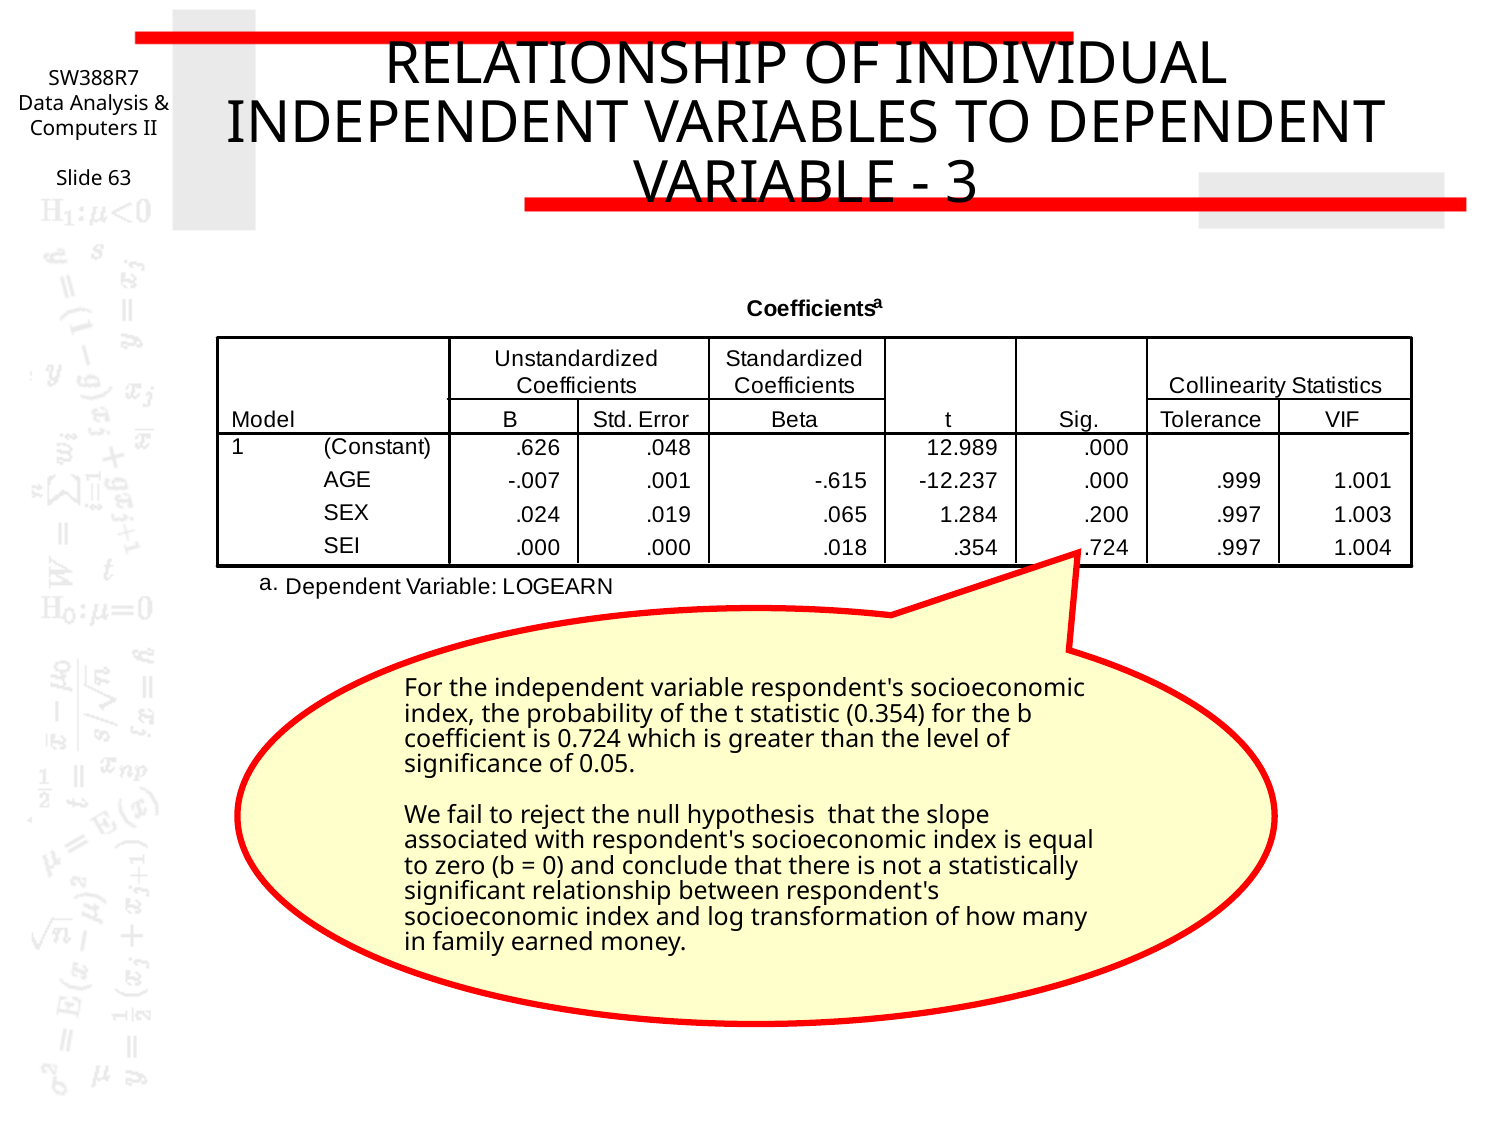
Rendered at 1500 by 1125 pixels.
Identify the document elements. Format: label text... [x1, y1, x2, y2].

slide_number SW388R7 Data Analysis & Computers II Slide 63 [0, 50, 187, 200]
picture [18, 0, 1500, 1108]
text_box For the independent variable respondent's socioeconomic index, the probability of the t statistic (0.354) for the b coefficient is 0.724 which is greater than the level of significance of 0.05. We fail to reject the null hypothesis that the slope associated with respondent's socioeconomic index is equal to zero (b = 0) and conclude that there is not a statistically significant relationship between respondent's socioeconomic index and log transformation of how many in family earned money. [237, 643, 1275, 1025]
title RELATIONSHIP OF INDIVIDUAL INDEPENDENT VARIABLES TO DEPENDENT VARIABLE - 3 [187, 50, 1425, 200]
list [199, 274, 1479, 635]
